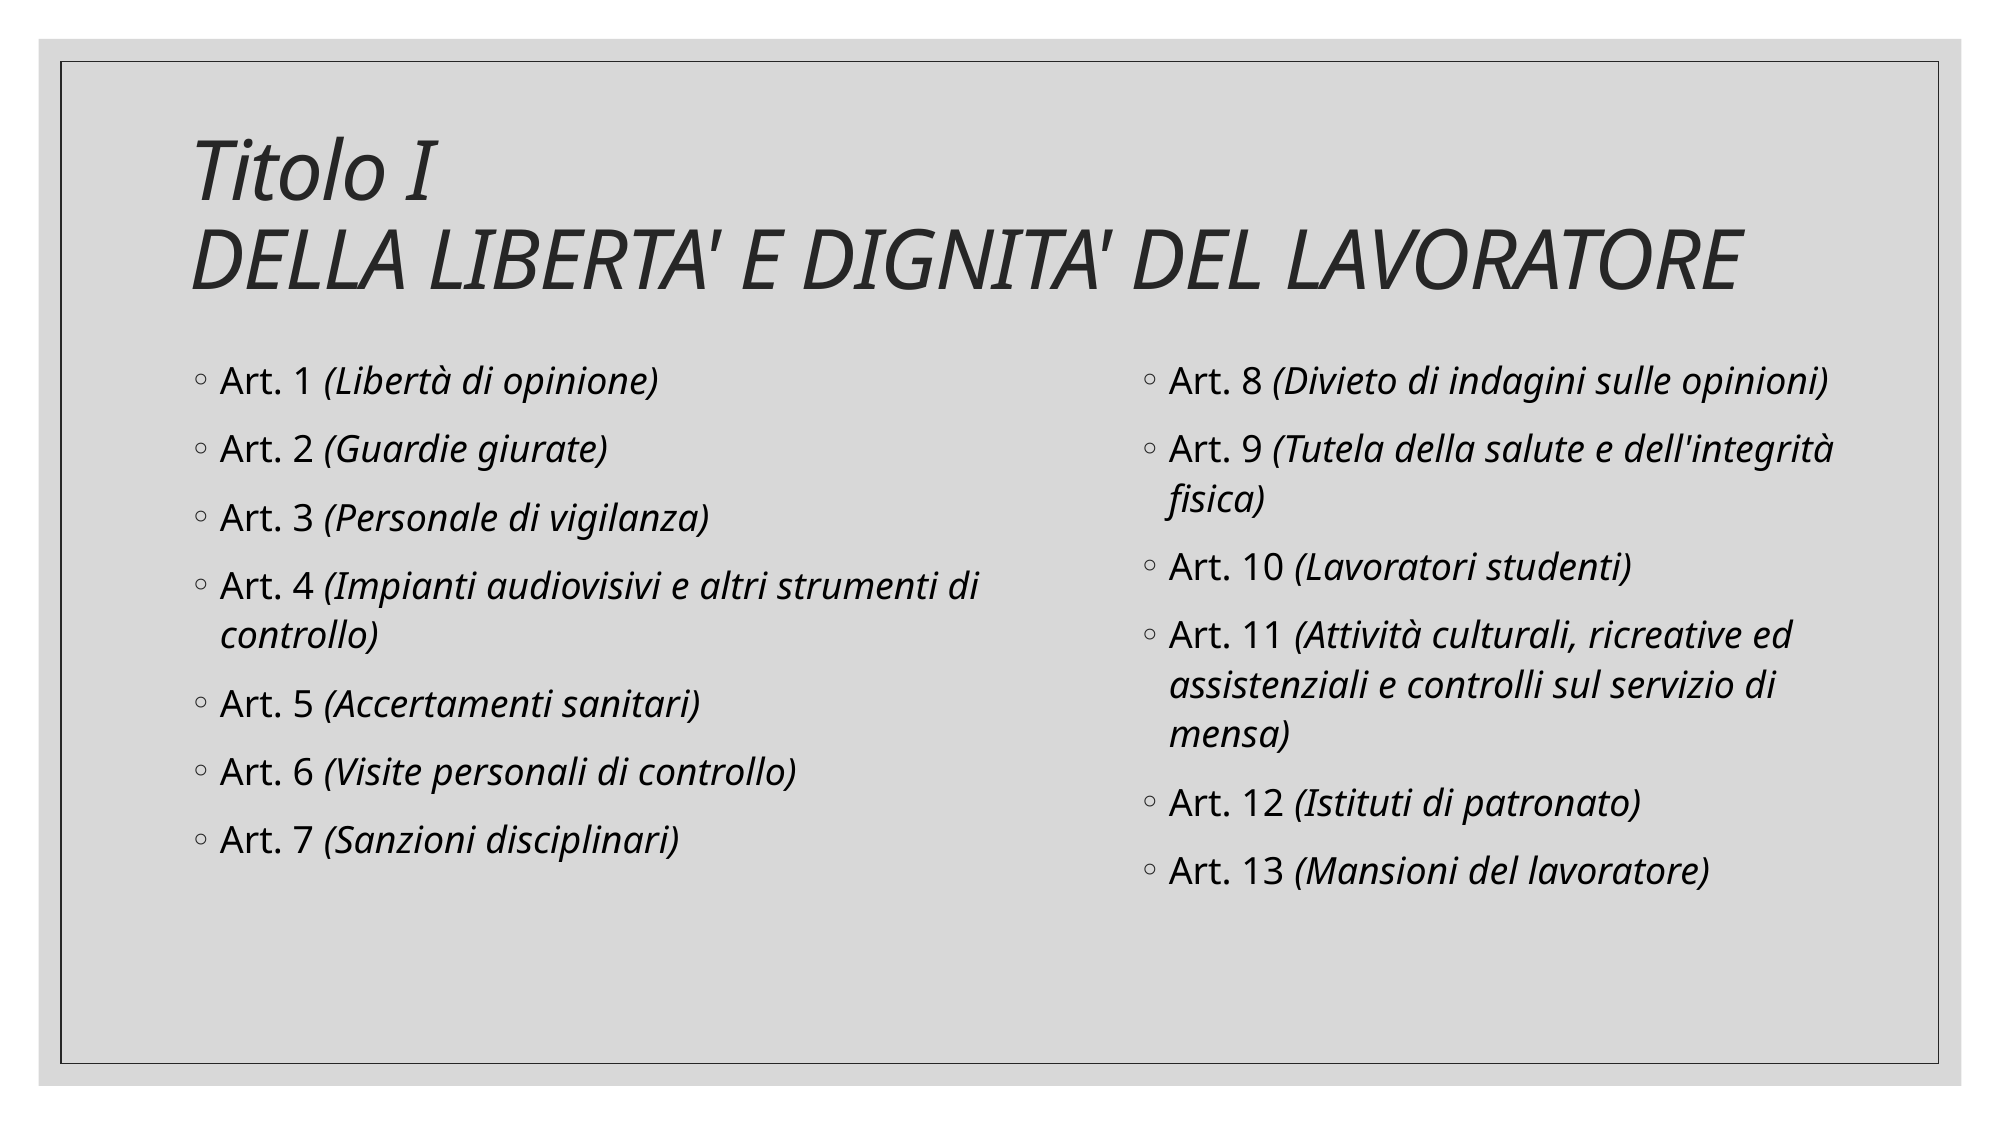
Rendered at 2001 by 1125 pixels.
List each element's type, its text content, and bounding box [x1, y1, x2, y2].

list Art. 1 (Libertà di opinione) Art. 2 (Guardie giurate) Art. 3 (Personale di vigilanza) Art. 4 (Impianti audiovisivi e altri strumenti di controllo) Art. 5 (Accertamenti sanitari) Art. 6 (Visite personali di controllo) Art. 7 (Sanzioni disciplinari) [174, 345, 1082, 960]
title Titolo I DELLA LIBERTA' E DIGNITA' DEL LAVORATORE [174, 105, 1825, 331]
list Art. 8 (Divieto di indagini sulle opinioni) Art. 9 (Tutela della salute e dell'integrità fisica) Art. 10 (Lavoratori studenti) Art. 11 (Attività culturali, ricreative ed assistenziali e controlli sul servizio di mensa) Art. 12 (Istituti di patronato) Art. 13 (Mansioni del lavoratore) [1123, 345, 1891, 960]
